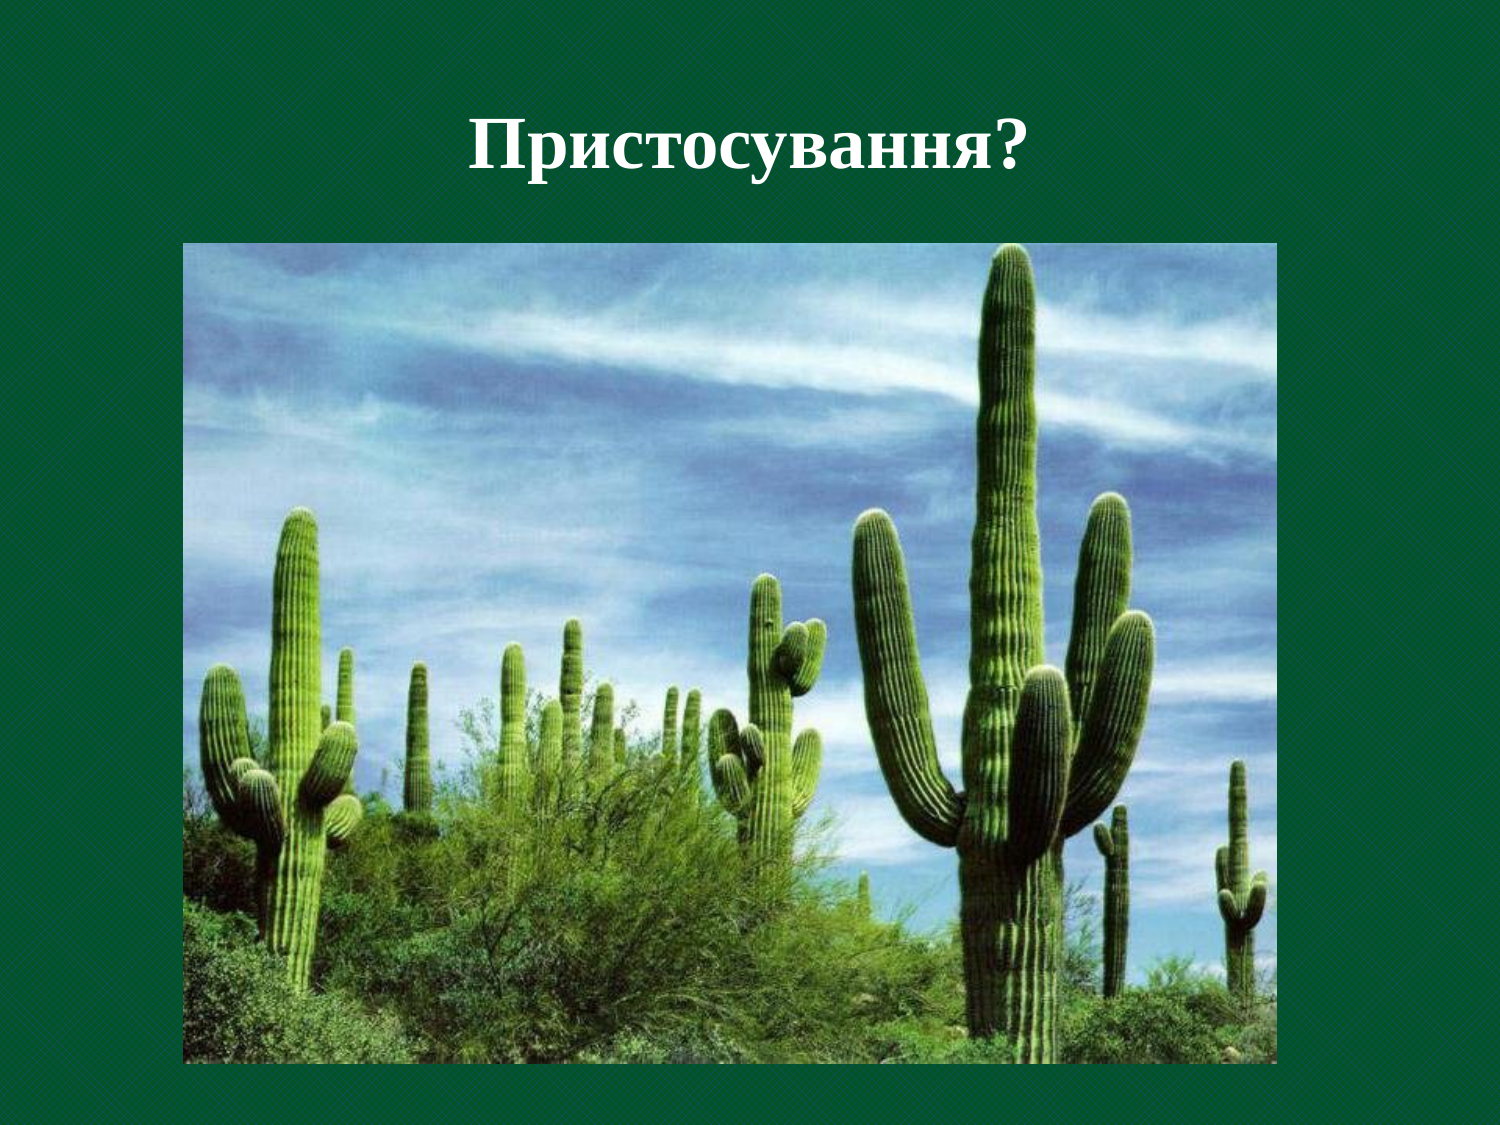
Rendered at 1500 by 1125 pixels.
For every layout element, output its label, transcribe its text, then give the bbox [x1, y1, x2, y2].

picture [182, 243, 1277, 1065]
title Пристосування? [75, 45, 1425, 233]
